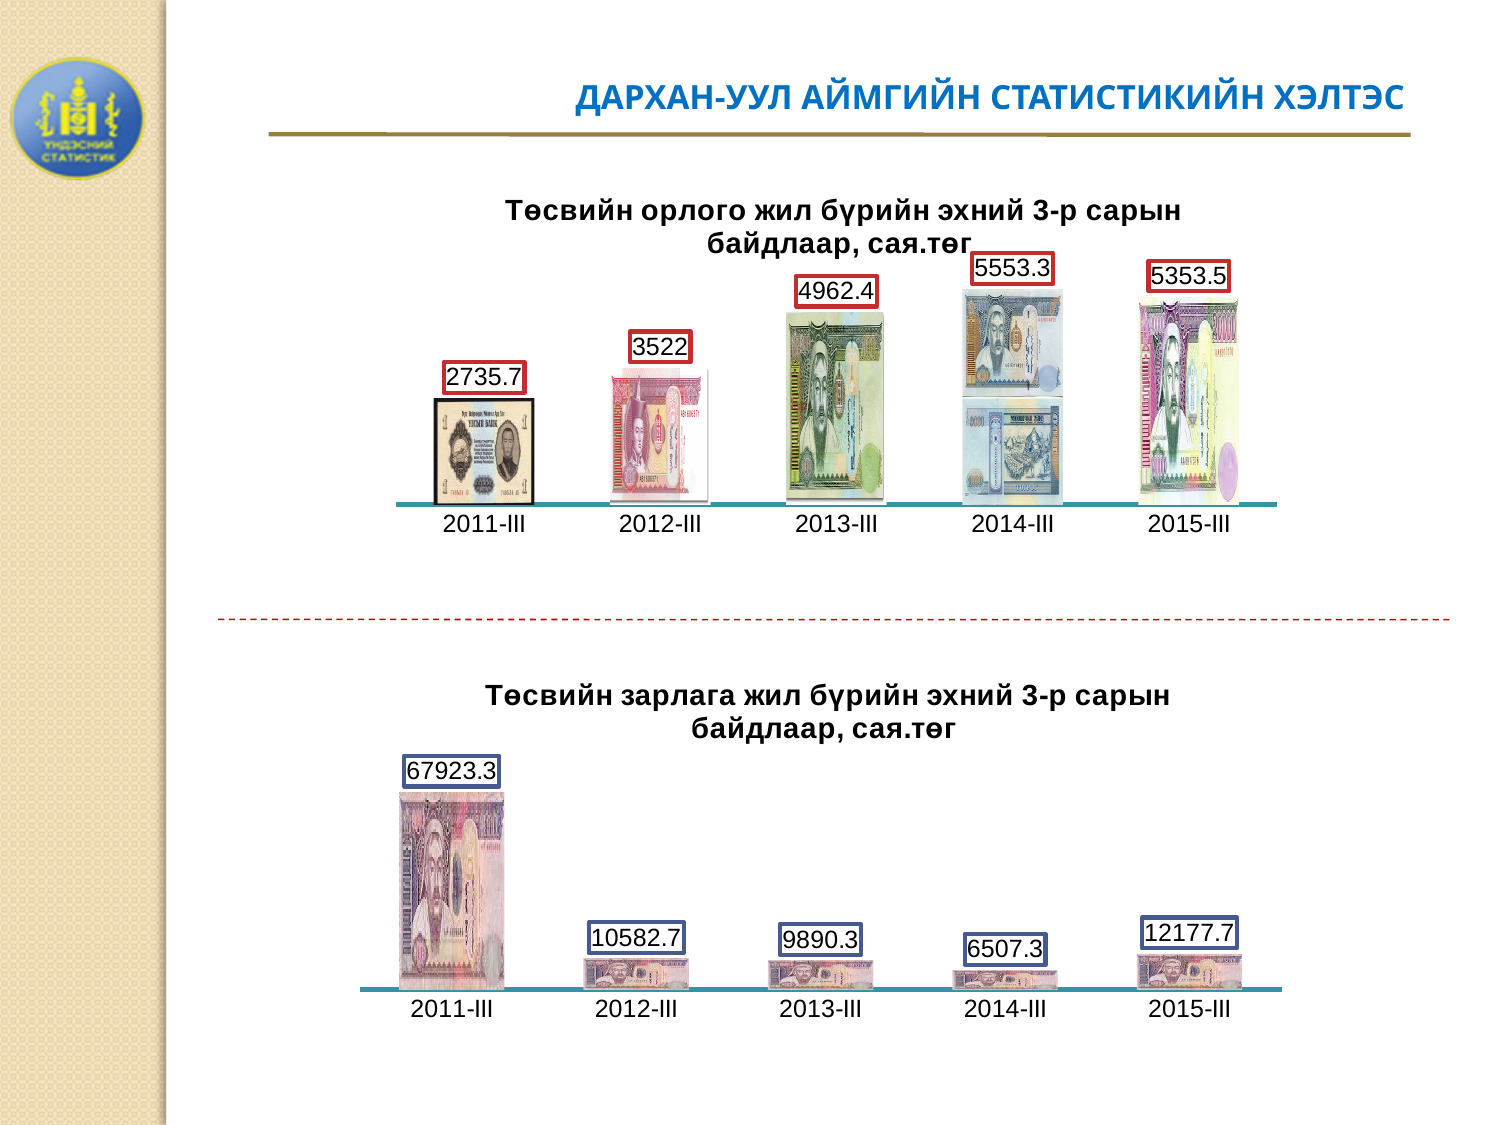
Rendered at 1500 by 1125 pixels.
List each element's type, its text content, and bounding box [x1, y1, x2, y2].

chart [383, 169, 1304, 563]
text_box ДАРХАН-УУЛ АЙМГИЙН СТАТИСТИКИЙН ХЭЛТЭС [241, 69, 1421, 124]
picture [0, 48, 156, 191]
chart [346, 654, 1310, 1048]
